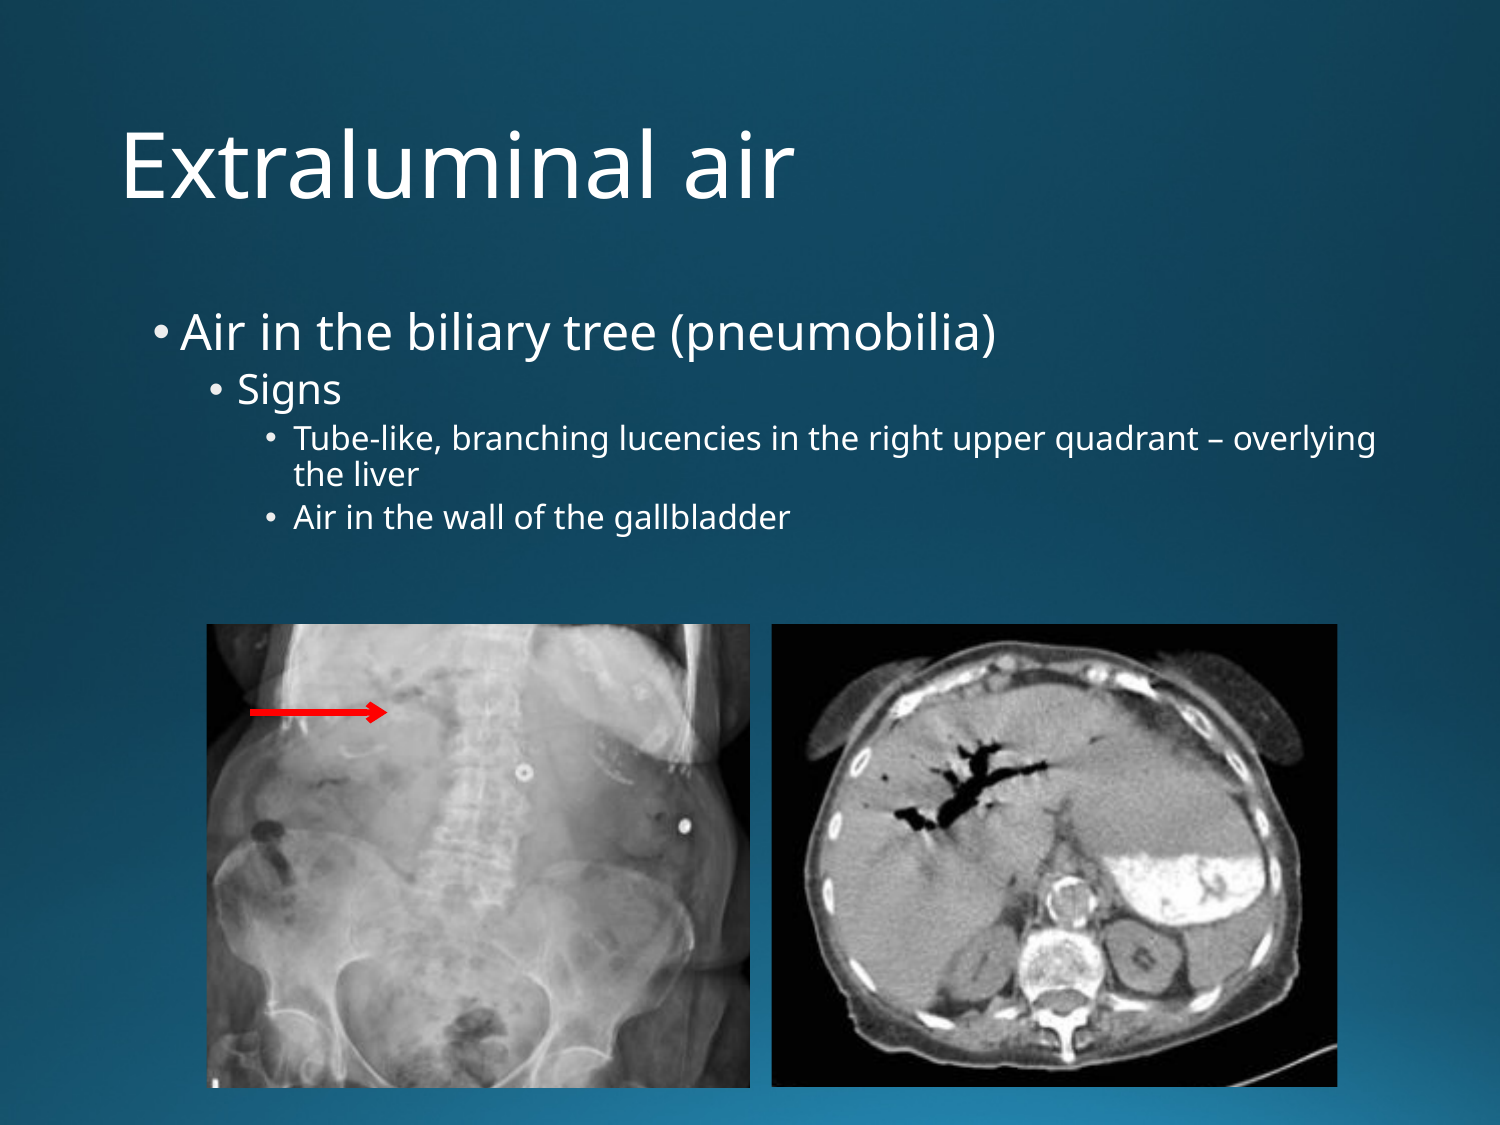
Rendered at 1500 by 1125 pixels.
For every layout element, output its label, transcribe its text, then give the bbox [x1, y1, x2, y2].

list Air in the biliary tree (pneumobilia) Signs Tube-like, branching lucencies in the right upper quadrant – overlying the liver Air in the wall of the gallbladder [137, 299, 1397, 1014]
title Extraluminal air [103, 59, 1397, 278]
picture [0, 0, 1500, 1125]
